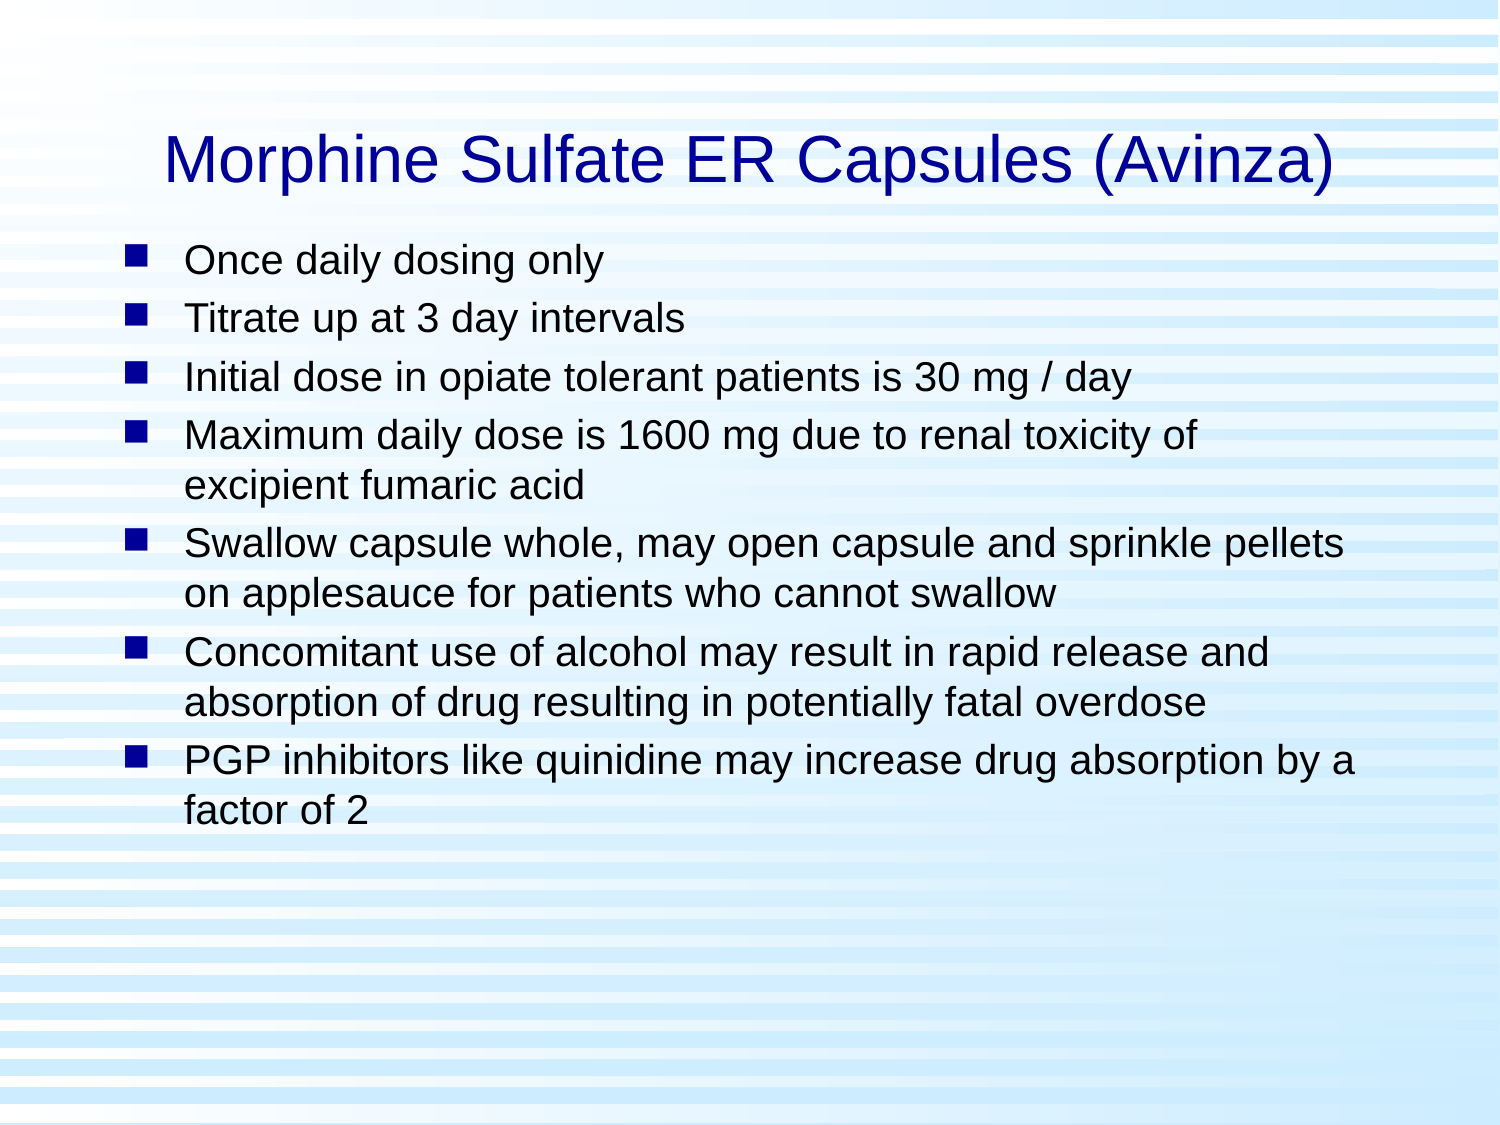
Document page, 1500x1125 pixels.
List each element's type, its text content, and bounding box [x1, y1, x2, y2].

list Once daily dosing only Titrate up at 3 day intervals Initial dose in opiate tolerant patients is 30 mg / day Maximum daily dose is 1600 mg due to renal toxicity of excipient fumaric acid Swallow capsule whole, may open capsule and sprinkle pellets on applesauce for patients who cannot swallow Concomitant use of alcohol may result in rapid release and absorption of drug resulting in potentially fatal overdose PGP inhibitors like quinidine may increase drug absorption by a factor of 2 [112, 224, 1388, 901]
title Morphine Sulfate ER Capsules (Avinza) [112, 62, 1388, 224]
